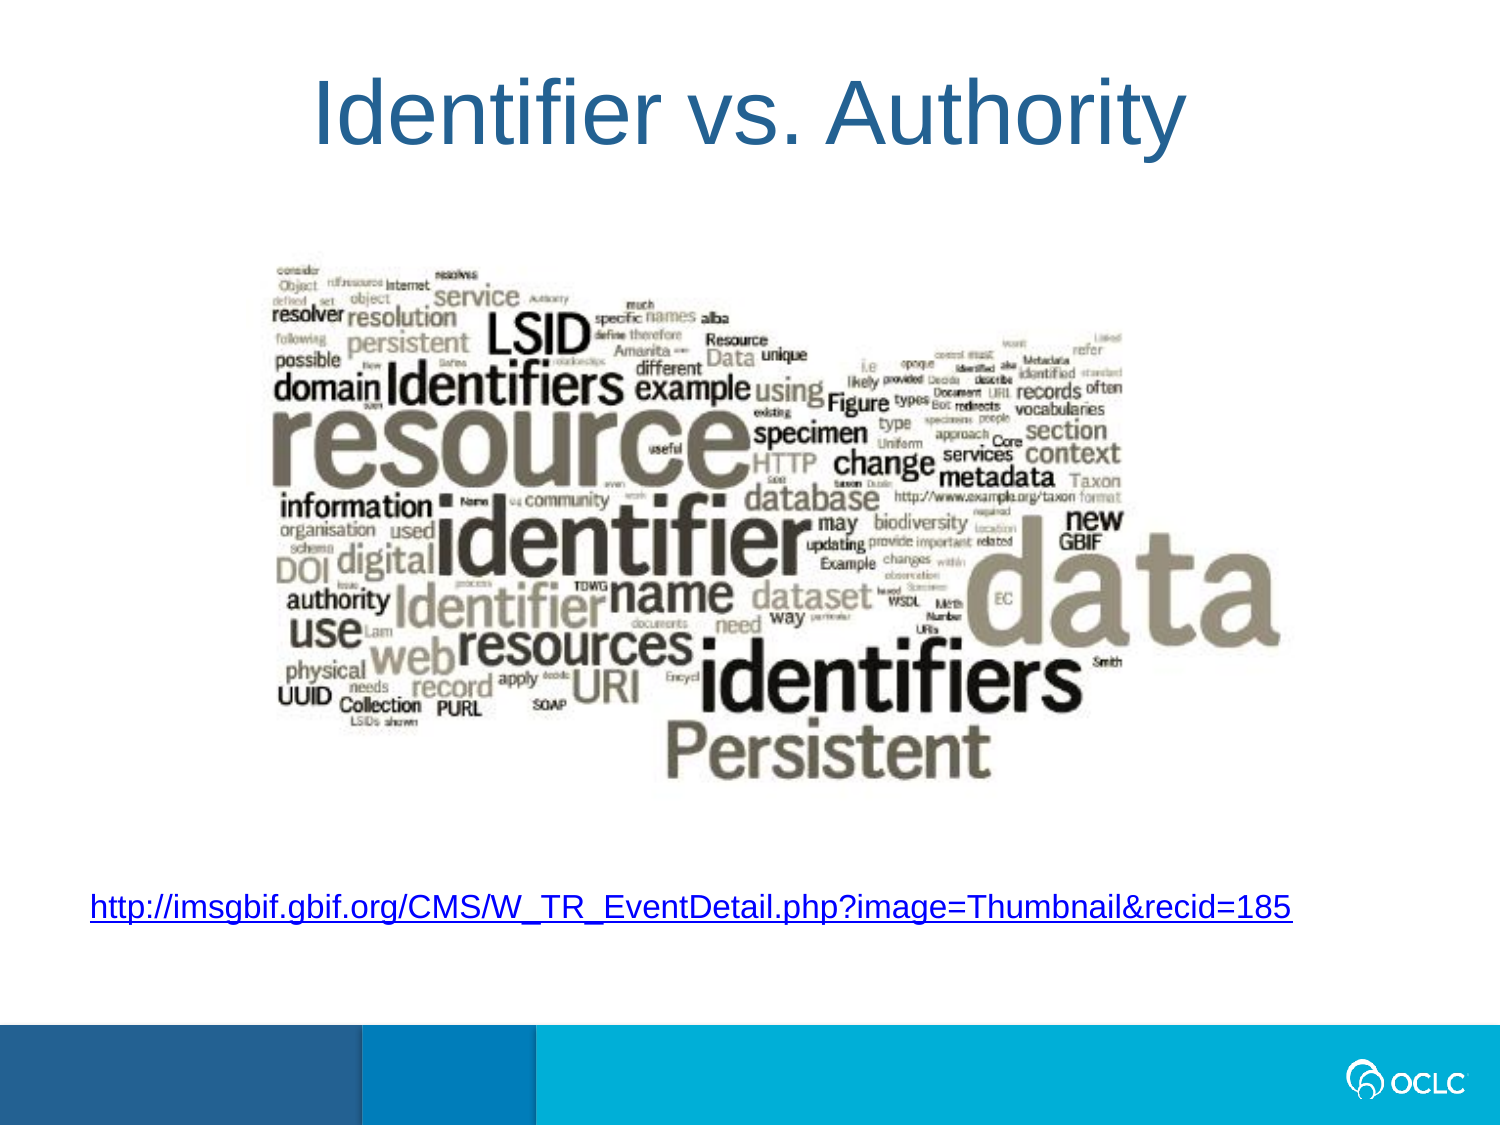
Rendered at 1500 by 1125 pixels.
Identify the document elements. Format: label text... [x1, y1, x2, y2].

text_box Identifier vs. Authority [74, 45, 1425, 233]
picture [246, 235, 1320, 823]
text_box http://imsgbif.gbif.org/CMS/W_TR_EventDetail.php?image=Thumbnail&recid=185 [74, 878, 1381, 939]
